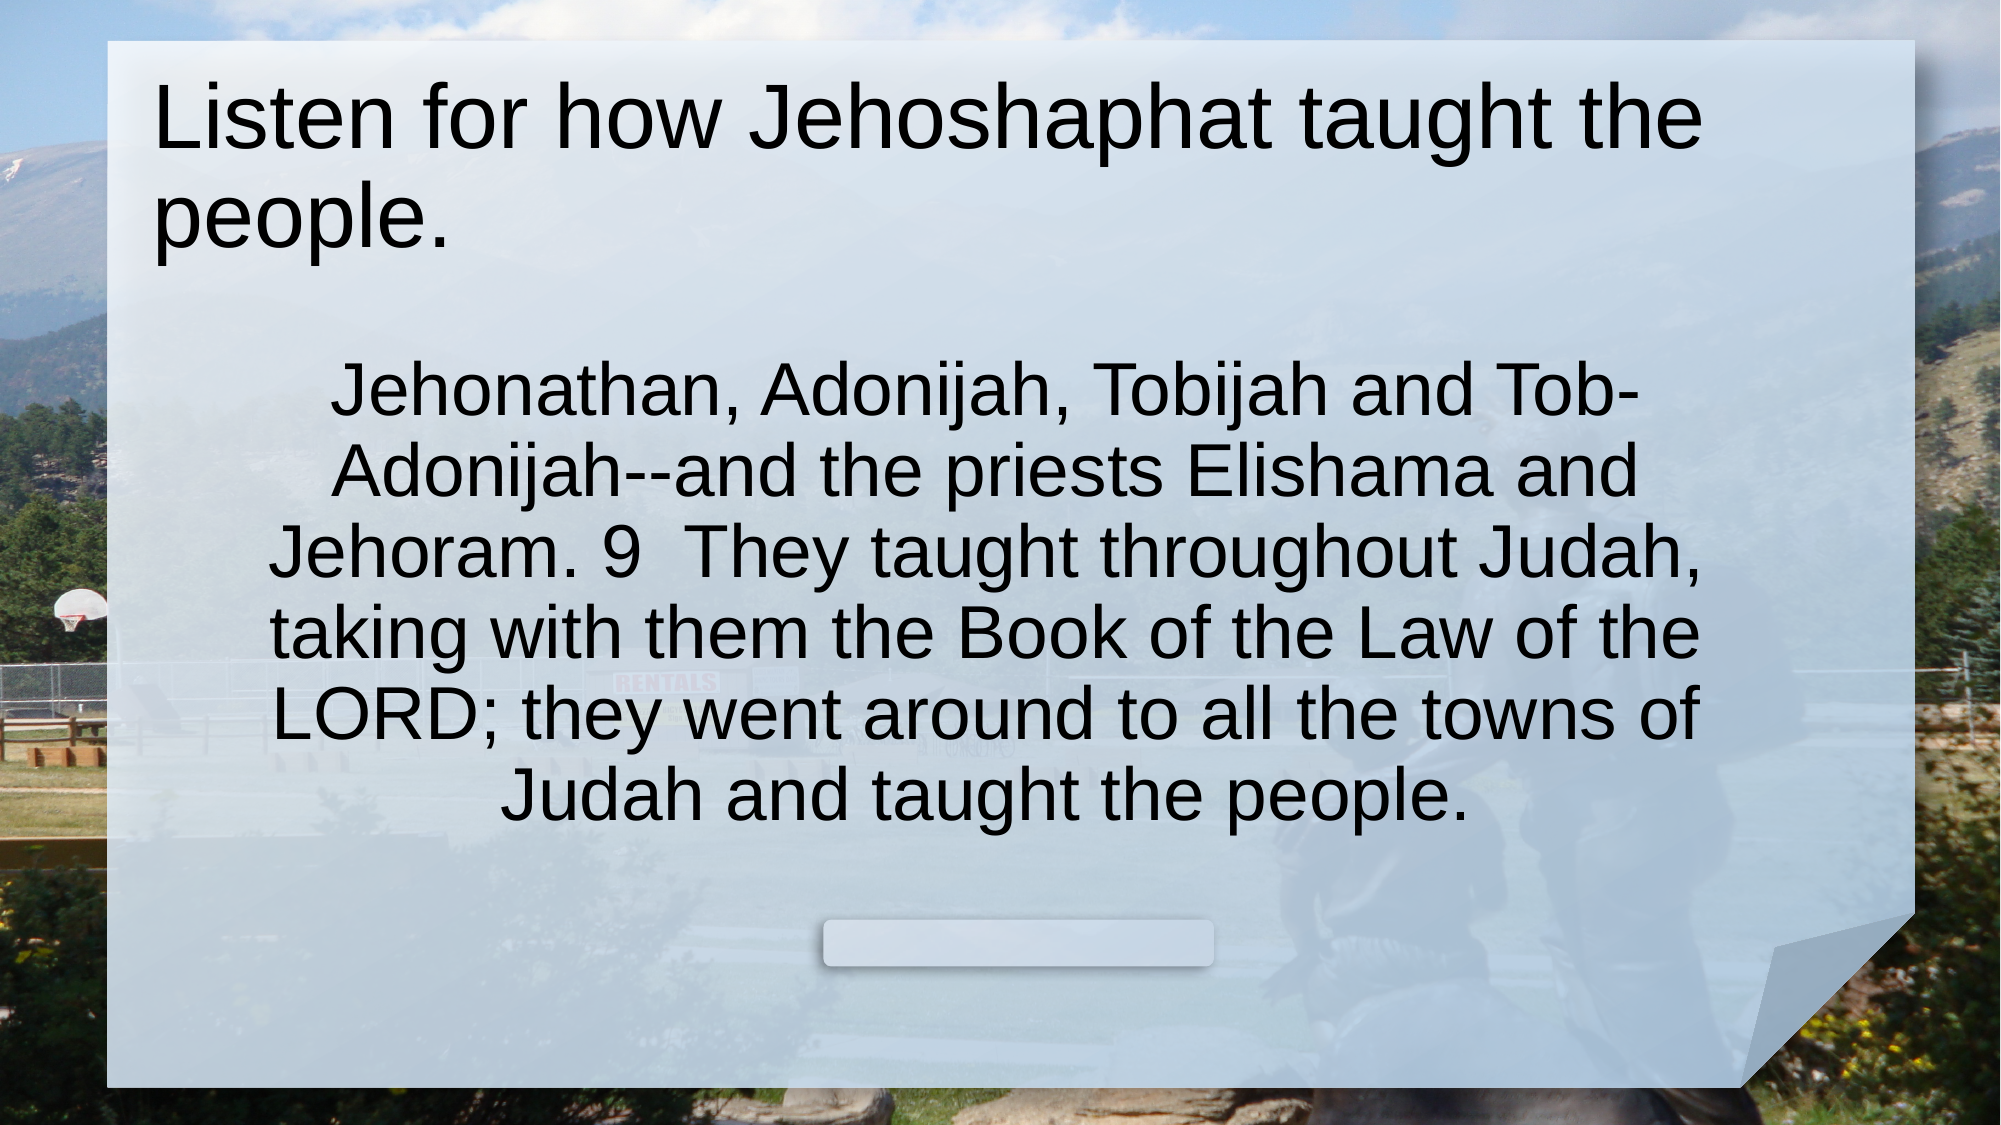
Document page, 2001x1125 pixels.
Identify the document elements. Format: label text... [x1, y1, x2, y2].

list Jehonathan, Adonijah, Tobijah and Tob-Adonijah--and the priests Elishama and Jehoram. 9 They taught throughout Judah, taking with them the Book of the Law of the LORD; they went around to all the towns of Judah and taught the people. [181, 343, 1792, 1025]
picture [0, 0, 2001, 1125]
title Listen for how Jehoshaphat taught the people. [137, 59, 1863, 278]
